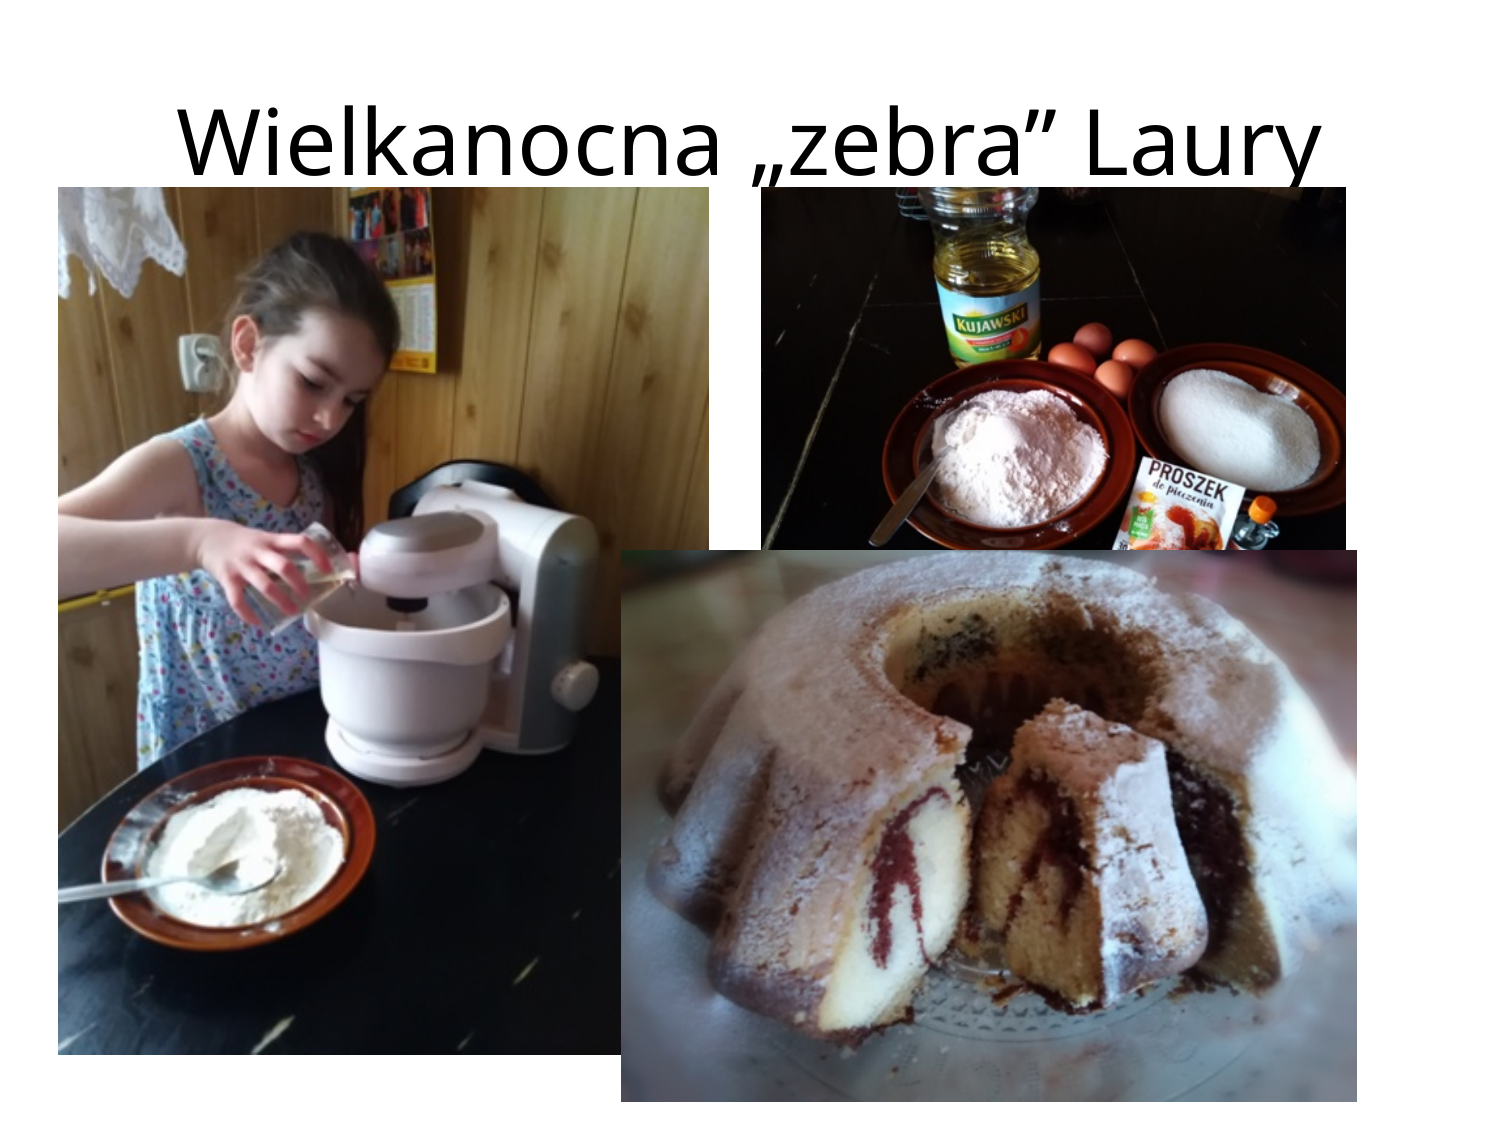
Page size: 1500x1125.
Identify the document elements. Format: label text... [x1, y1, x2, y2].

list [58, 187, 710, 1055]
picture [621, 187, 1357, 1102]
title Wielkanocna „zebra” Laury [75, 45, 1425, 233]
